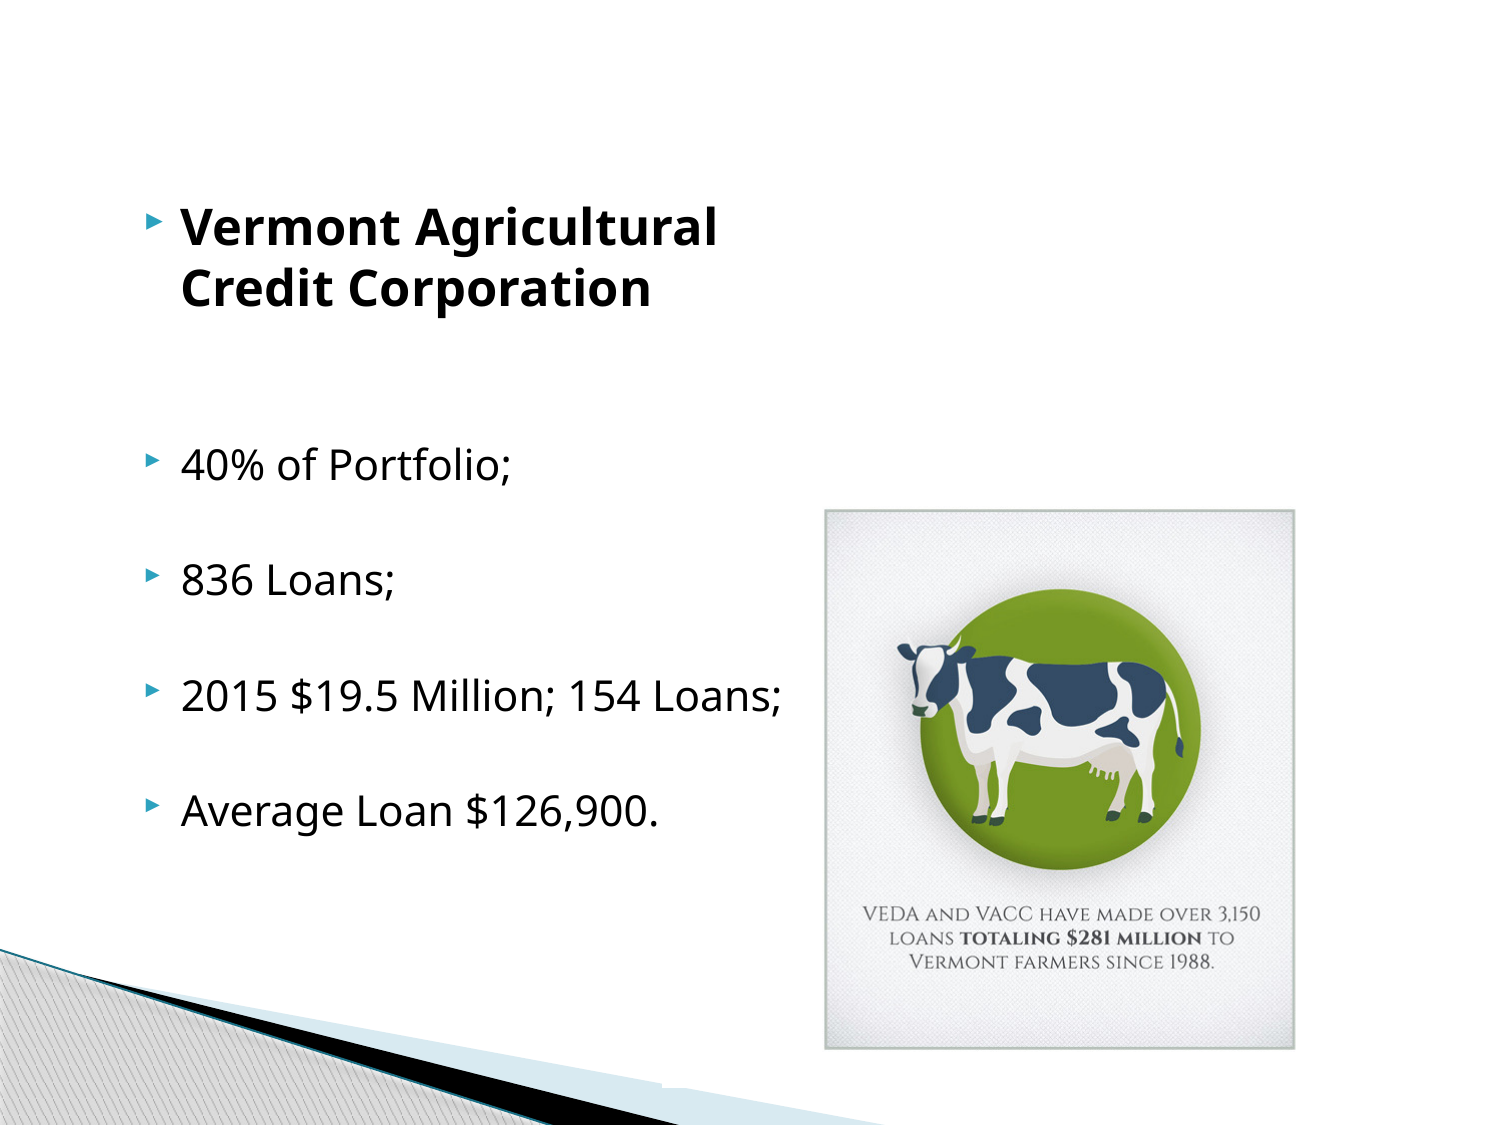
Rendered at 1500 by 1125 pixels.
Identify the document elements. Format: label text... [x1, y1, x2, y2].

picture [662, 474, 1456, 1088]
list Vermont Agricultural Credit Corporation 40% of Portfolio; 836 Loans; 2015 $19.5 Million; 154 Loans; Average Loan $126,900. [112, 187, 863, 850]
